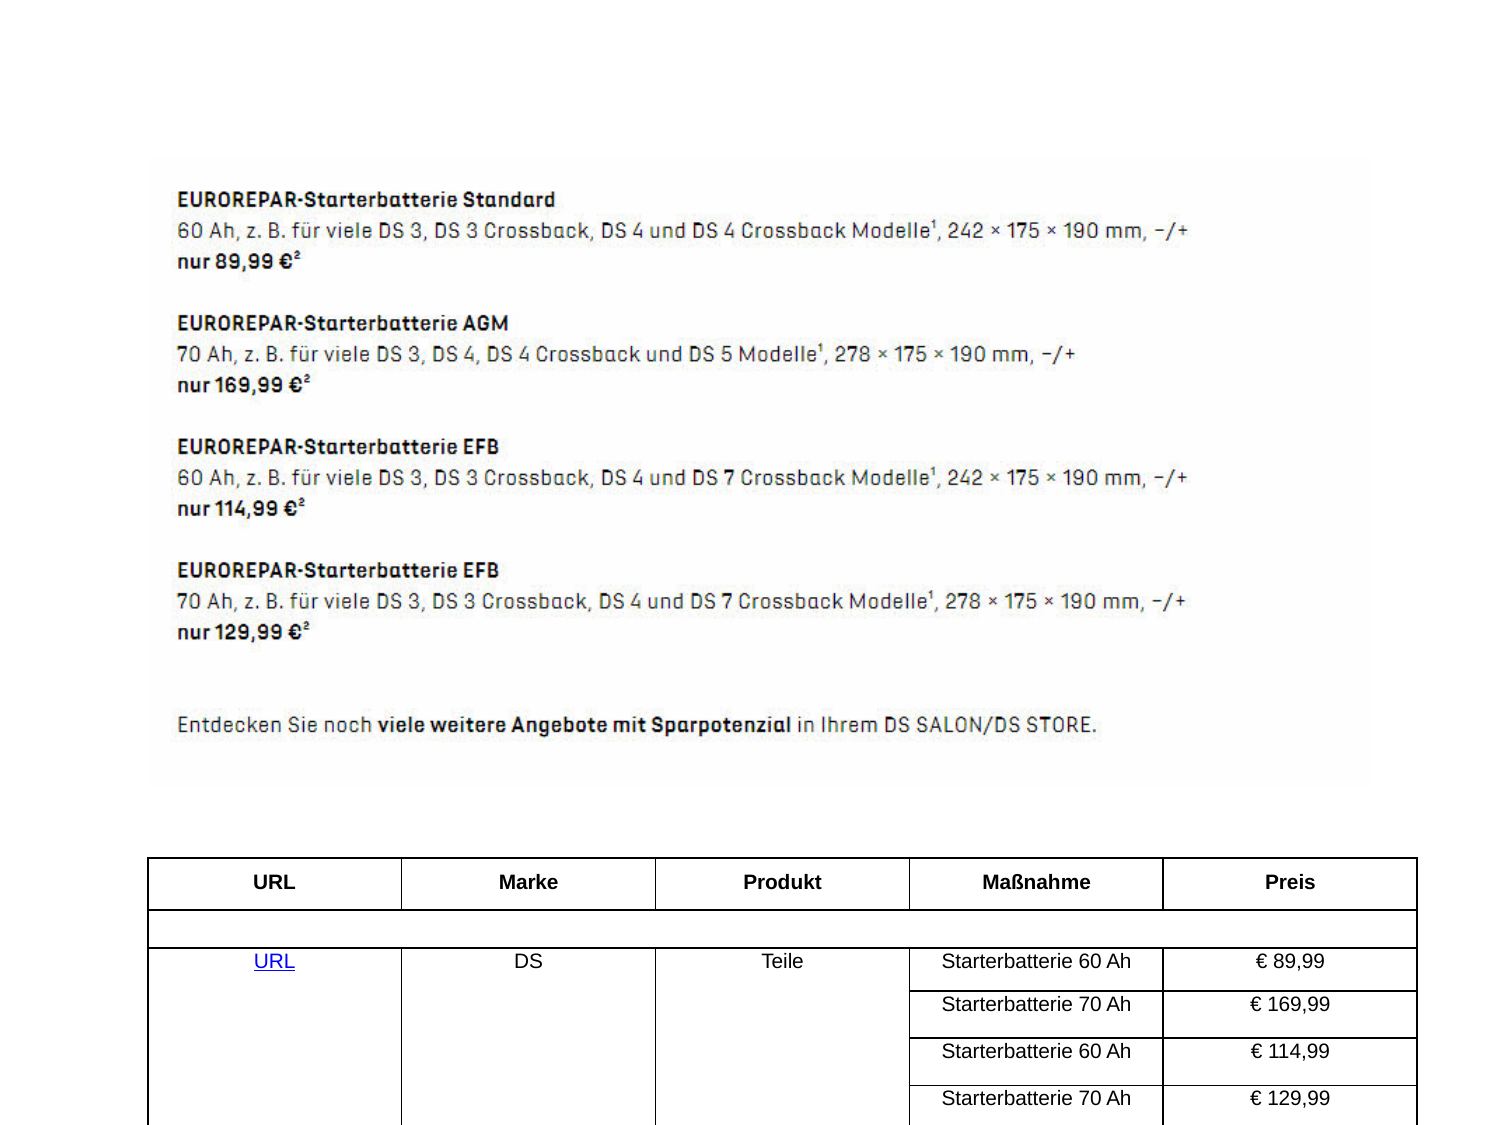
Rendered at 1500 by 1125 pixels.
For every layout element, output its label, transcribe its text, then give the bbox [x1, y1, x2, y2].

table_header Marke [402, 859, 655, 909]
table_header Preis [1164, 859, 1416, 909]
table_cell € 129,99 [1164, 1086, 1416, 1125]
table_cell € 169,99 [1164, 992, 1416, 1037]
table_cell € 89,99 [1164, 949, 1416, 990]
table_cell Starterbatterie 70 Ah [910, 1086, 1162, 1125]
table_header Produkt [656, 859, 909, 909]
table_cell Starterbatterie 60 Ah [910, 1039, 1162, 1085]
picture [149, 158, 1373, 787]
table_cell [149, 911, 1416, 947]
table_cell Starterbatterie 60 Ah [910, 949, 1162, 990]
table_cell URL [149, 949, 401, 1125]
table_cell Teile [656, 949, 909, 1125]
table_header URL [149, 859, 401, 909]
table_header Maßnahme [910, 859, 1162, 909]
table_cell Starterbatterie 70 Ah [910, 992, 1162, 1037]
table_cell € 114,99 [1164, 1039, 1416, 1085]
table_cell DS [402, 949, 655, 1125]
